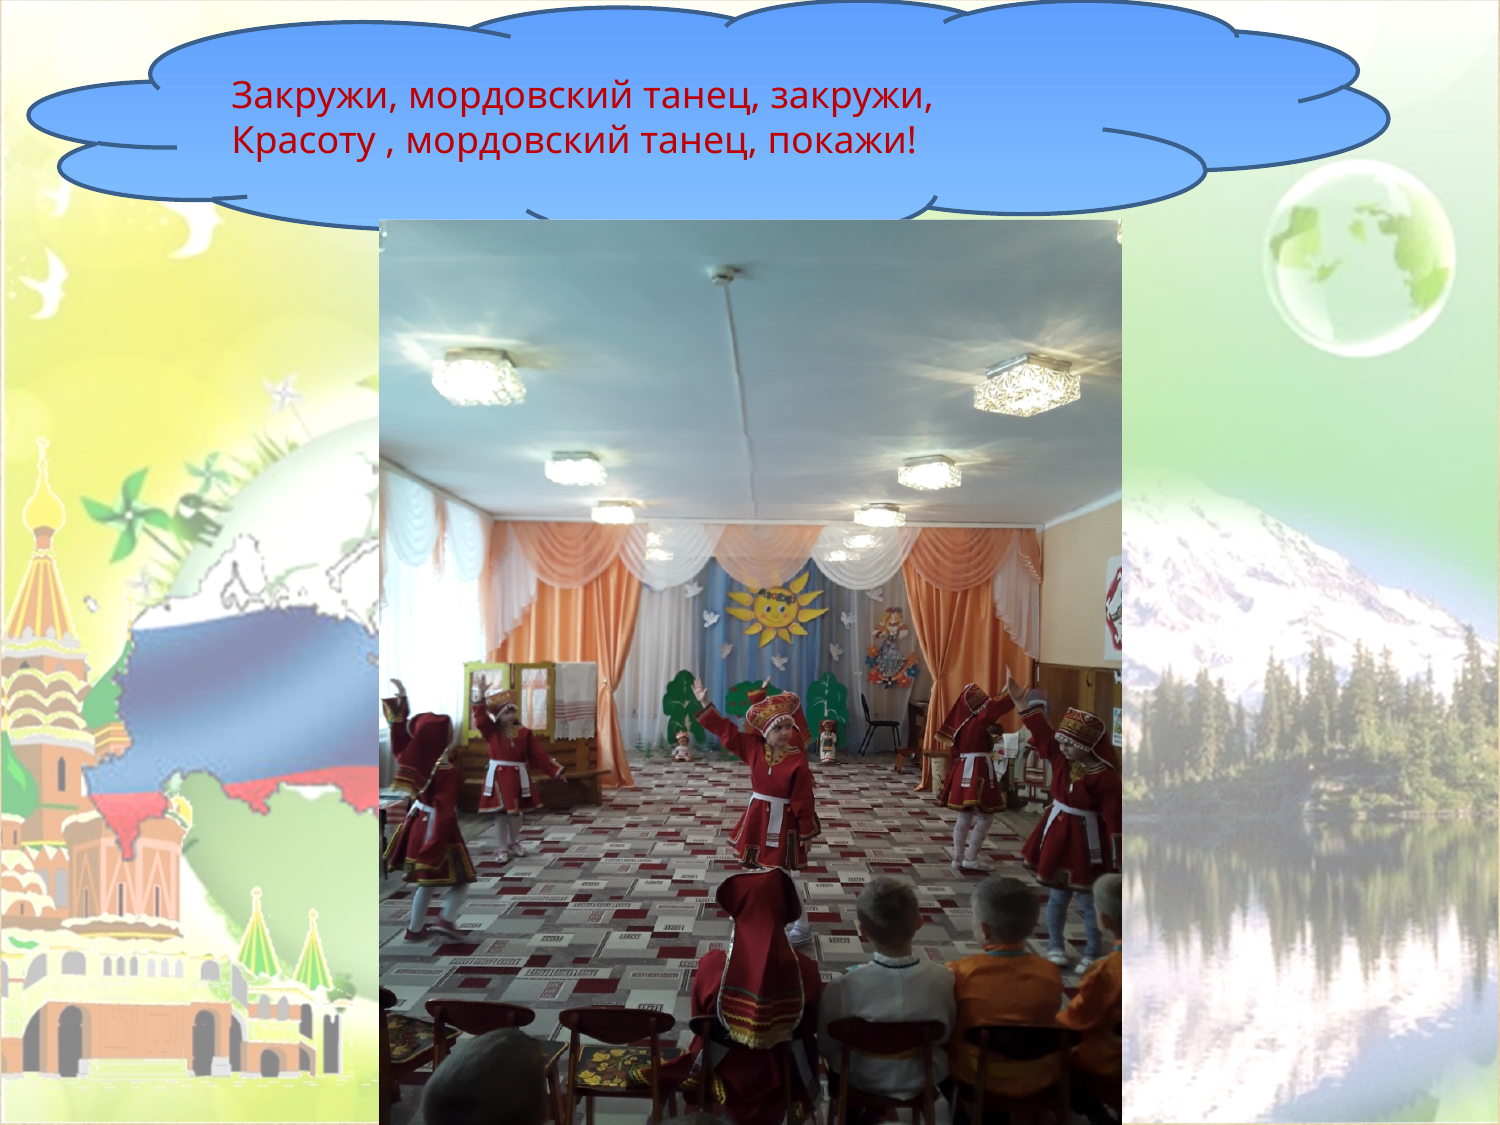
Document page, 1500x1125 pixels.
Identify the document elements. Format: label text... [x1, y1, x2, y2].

text_box Закружи, мордовский танец, закружи, Красоту , мордовский танец, покажи! [26, 0, 1391, 231]
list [297, 300, 1203, 1044]
picture [379, 1044, 1122, 1125]
picture [379, 220, 1122, 300]
